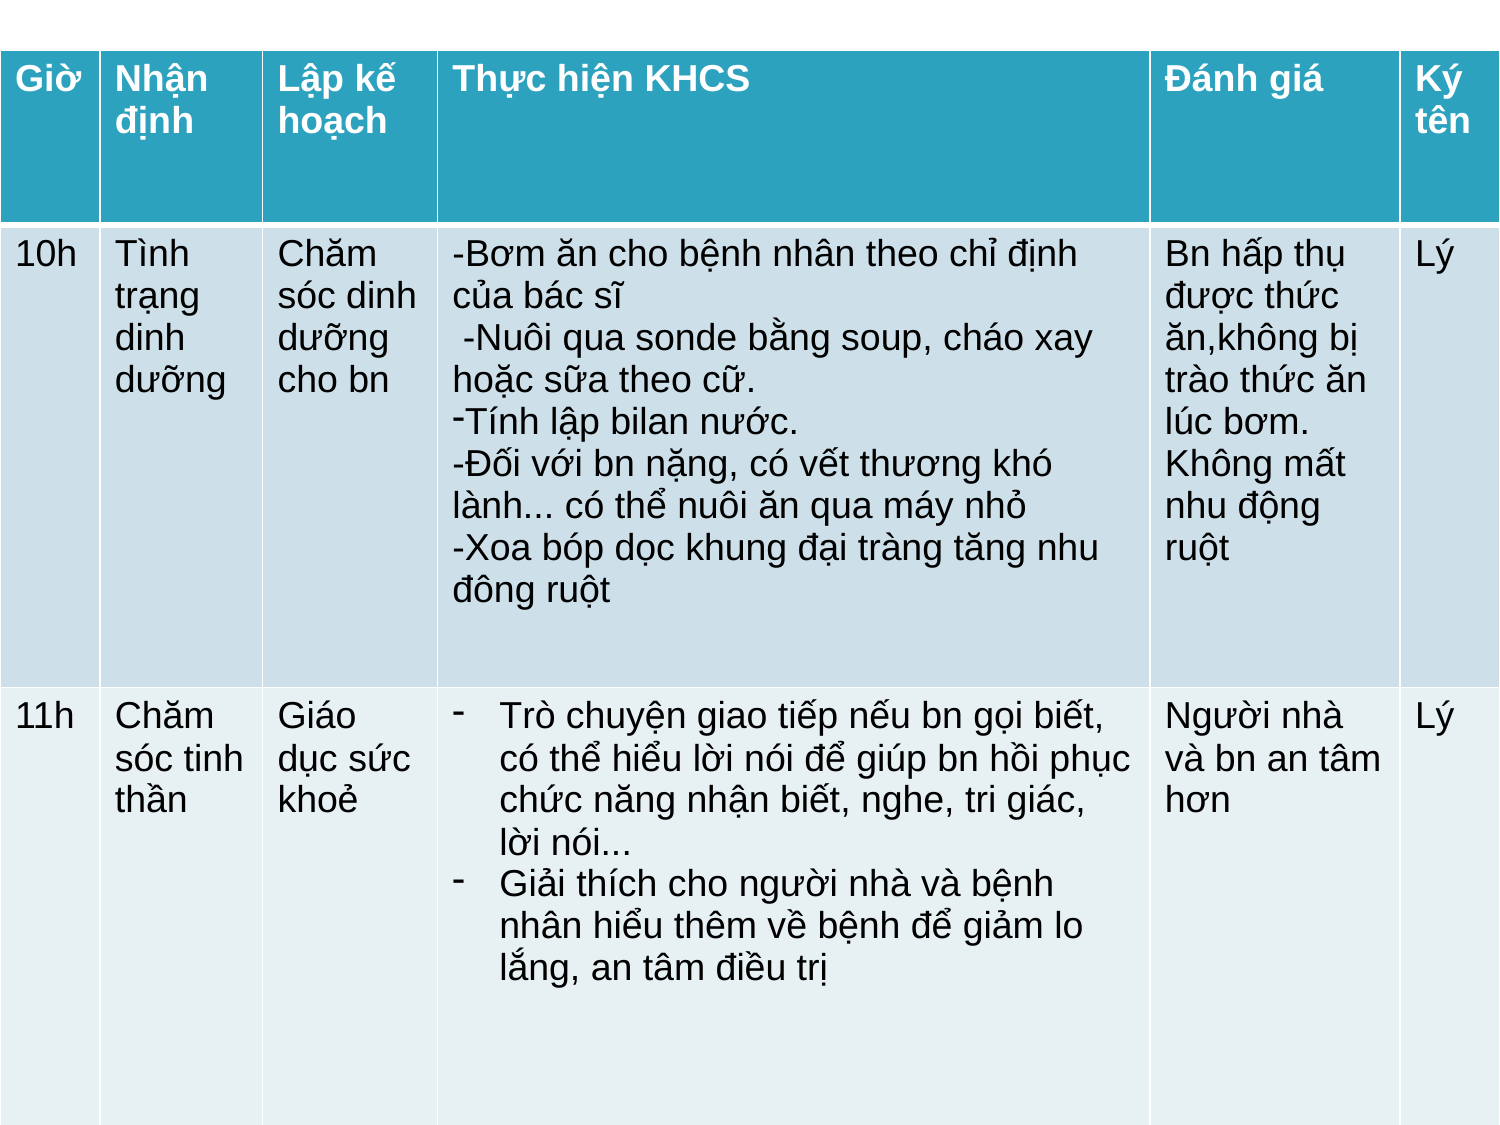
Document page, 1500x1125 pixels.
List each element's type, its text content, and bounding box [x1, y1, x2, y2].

table_header Thực hiện KHCS [438, 51, 1149, 222]
table_header Đánh giá [1151, 51, 1399, 222]
table_cell 11h [1, 688, 99, 1125]
table_cell Trò chuyện giao tiếp nếu bn gọi biết, có thể hiểu lời nói để giúp bn hồi phục chức năng nhận biết, nghe, tri giác, lời nói... Giải thích cho người nhà và bệnh nhân hiểu thêm về bệnh để giảm lo lắng, an tâm điều trị [438, 688, 1149, 1125]
table_cell 10h [1, 228, 99, 687]
table_cell Người nhà và bn an tâm hơn [1151, 688, 1399, 1125]
table_header Lập kế hoạch [263, 51, 437, 222]
table_cell Tình trạng dinh dưỡng [101, 228, 262, 687]
table_cell Giáo dục sức khoẻ [263, 688, 437, 1125]
table_cell Lý [1401, 228, 1499, 687]
table_header Ký tên [1401, 51, 1499, 222]
table_cell Chăm sóc tinh thần [101, 688, 262, 1125]
table_header Nhận định [101, 51, 262, 222]
table_header Giờ [1, 51, 99, 222]
table_cell Chăm sóc dinh dưỡng cho bn [263, 228, 437, 687]
table_cell Bn hấp thụ được thức ăn,không bị trào thức ăn lúc bơm. Không mất nhu động ruột [1151, 228, 1399, 687]
table_cell -Bơm ăn cho bệnh nhân theo chỉ định của bác sĩ -Nuôi qua sonde bằng soup, cháo xay hoặc sữa theo cữ. Tính lập bilan nước. -Đối với bn nặng, có vết thương khó lành... có thể nuôi ăn qua máy nhỏ -Xoa bóp dọc khung đại tràng tăng nhu đông ruột [438, 228, 1149, 687]
table_cell Lý [1401, 688, 1499, 1125]
